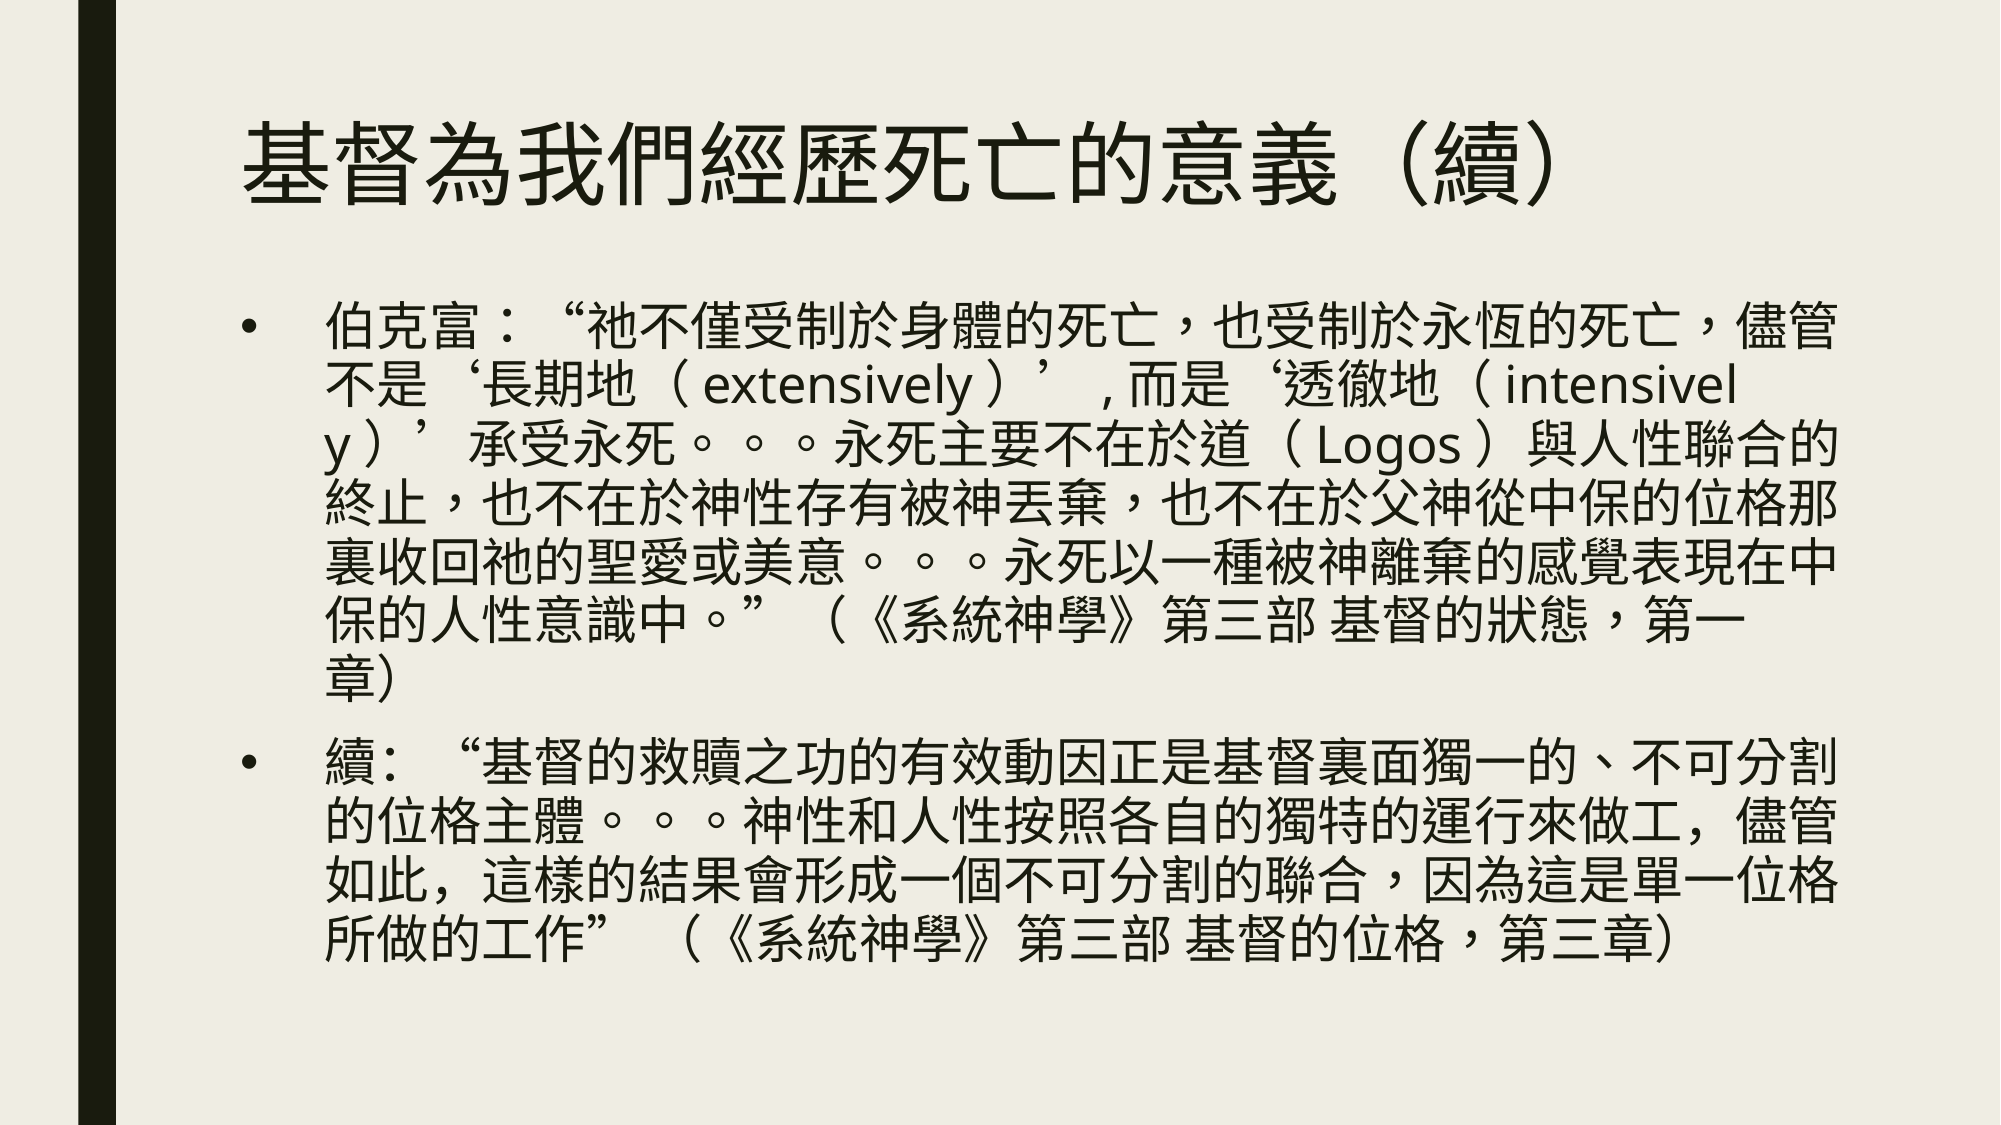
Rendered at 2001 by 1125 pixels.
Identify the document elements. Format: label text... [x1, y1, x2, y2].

title 基督為我們經歷死亡的意義（續） [225, 112, 1800, 261]
list 伯克富：“祂不僅受制於身體的死亡，也受制於永恆的死亡，儘管不是‘長期地（extensively）’,而是‘透徹地（intensively）’承受永死。。。永死主要不在於道（Logos）與人性聯合的終止，也不在於神性存有被神丟棄，也不在於父神從中保的位格那裏收回祂的聖愛或美意。。。永死以一種被神離棄的感覺表現在中保的人性意識中。”（《系統神學》第三部 基督的狀態，第一章） 續：“基督的救贖之功的有效動因正是基督裏面獨一的、不可分割的位格主體。。。神性和人性按照各自的獨特的運行來做工，儘管如此，這樣的結果會形成一個不可分割的聯合，因為這是單一位格所做的工作” （《系統神學》第三部 基督的位格，第三章） [225, 290, 1862, 1013]
